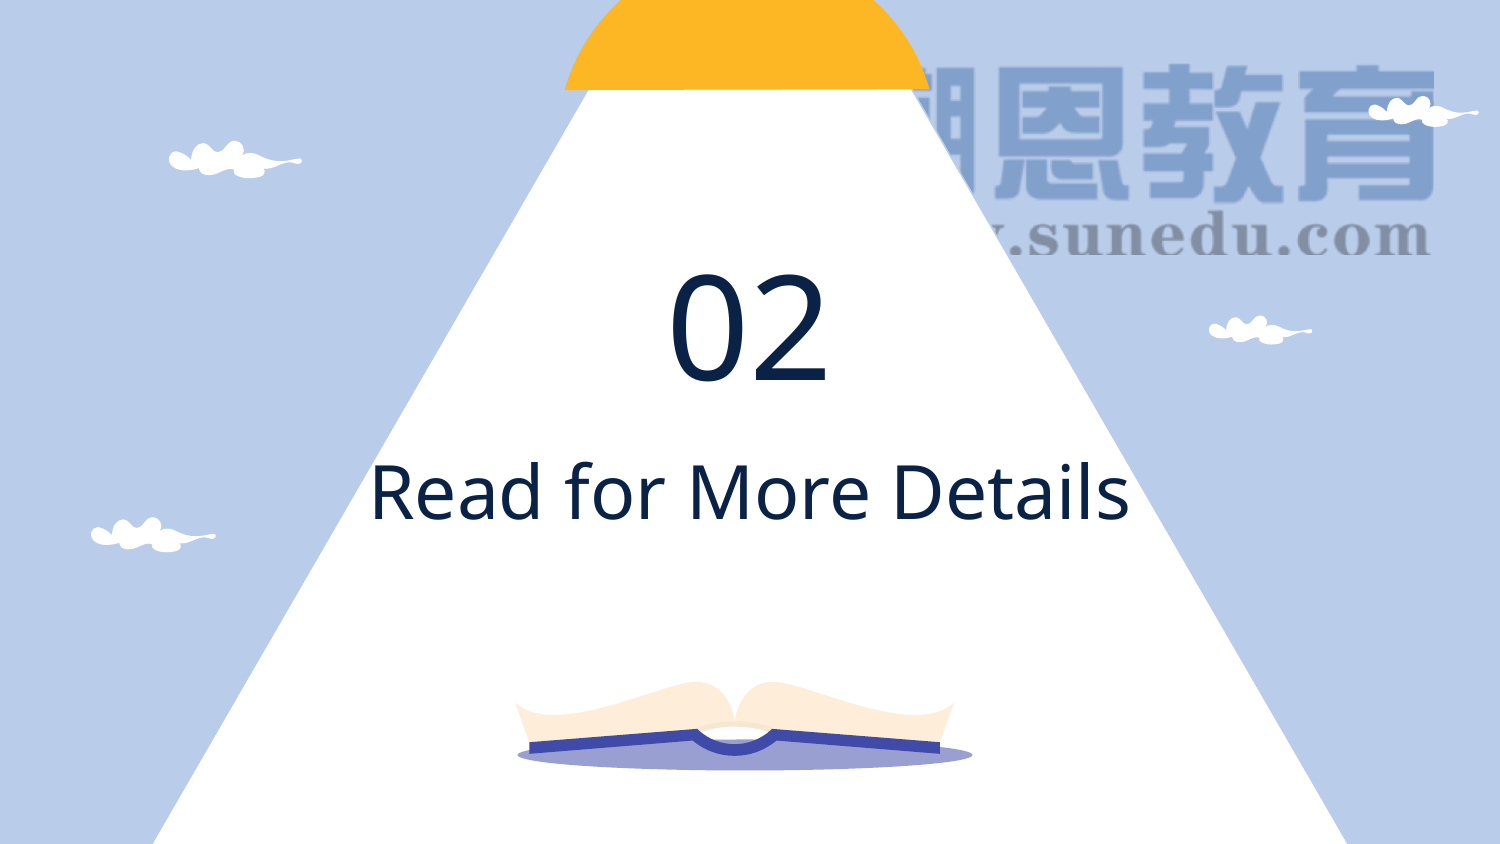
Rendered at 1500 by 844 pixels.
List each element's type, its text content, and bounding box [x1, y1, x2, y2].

title 02 [522, 267, 978, 376]
title Read for More Details [332, 420, 1168, 559]
picture [914, 62, 1434, 255]
